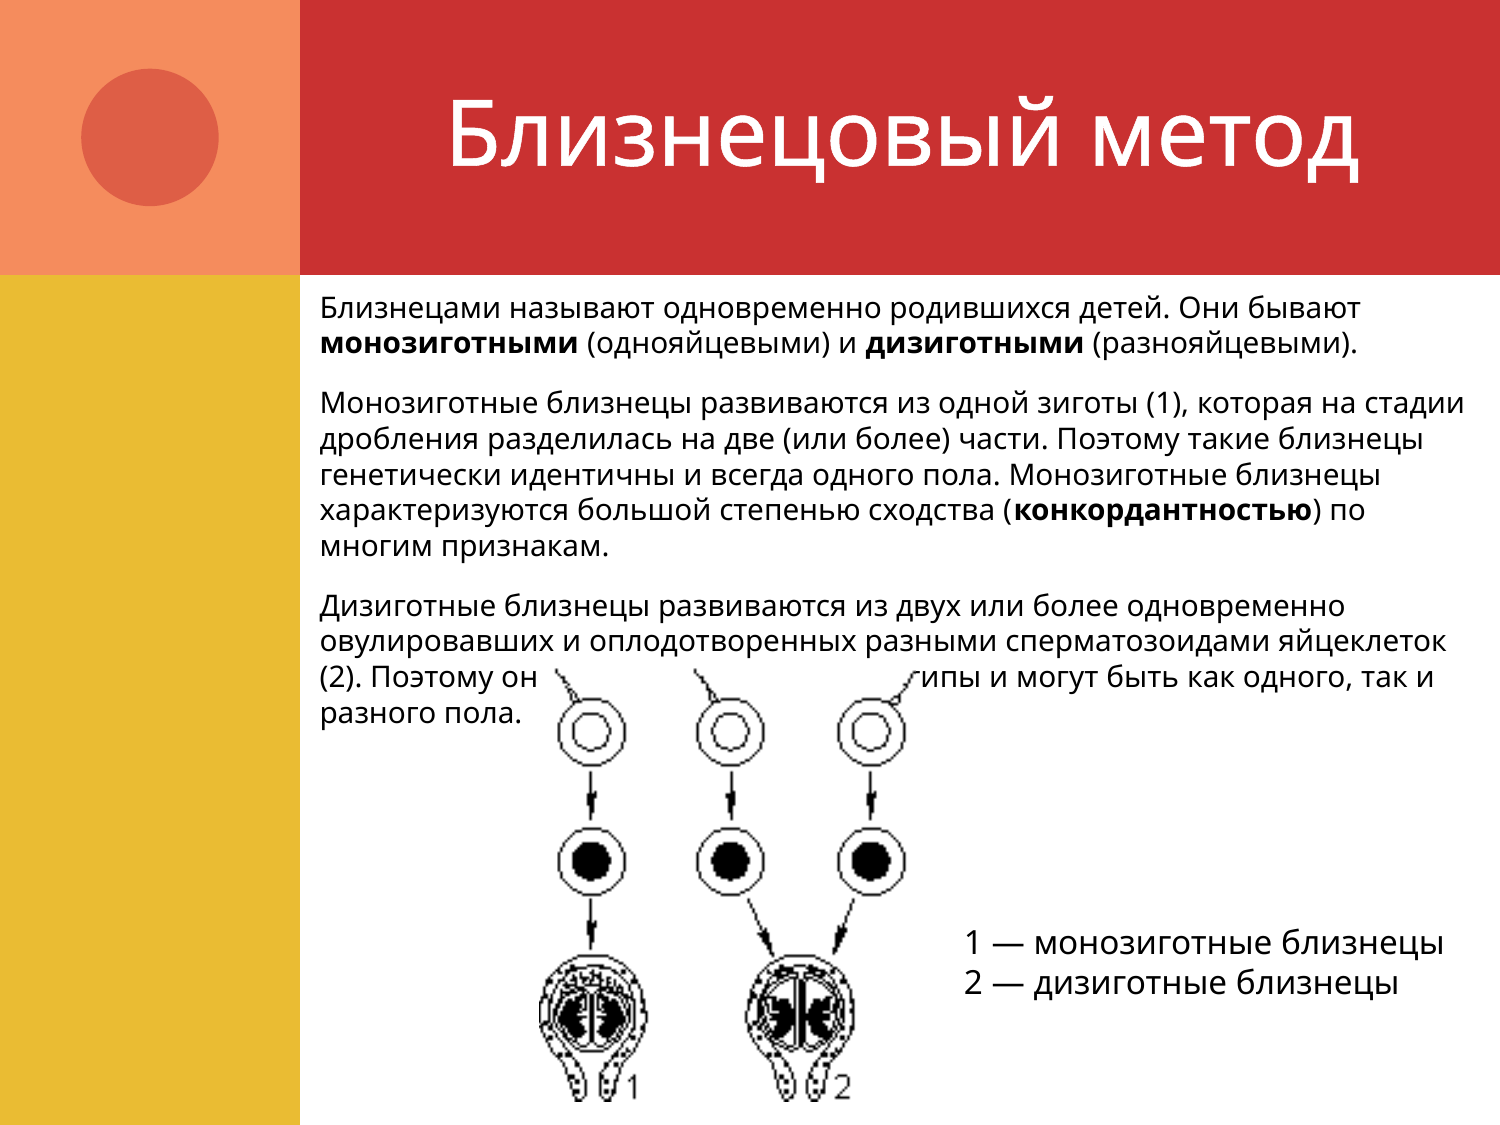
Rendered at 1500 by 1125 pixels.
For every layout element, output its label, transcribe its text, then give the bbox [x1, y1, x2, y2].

list Близнецами называют одновременно родившихся детей. Они бывают монозиготными (однояйцевыми) и дизиготными (разнояйцевыми). Монозиготные близнецы развиваются из одной зиготы (1), которая на стадии дробления разделилась на две (или более) части. Поэтому такие близнецы генетически идентичны и всегда одного пола. Монозиготные близнецы характеризуются большой степенью сходства (конкордантностью) по многим признакам. Дизиготные близнецы развиваются из двух или более одновременно овулировавших и оплодотворенных разными сперматозоидами яйцеклеток (2). Поэтому они имеют различные генотипы и могут быть как одного, так и разного пола. [304, 281, 1500, 739]
picture [538, 667, 916, 1102]
title Близнецовый метод [304, 0, 1500, 258]
text_box 1 — монозиготные близнецы 2 — дизиготные близнецы [949, 913, 1465, 1049]
